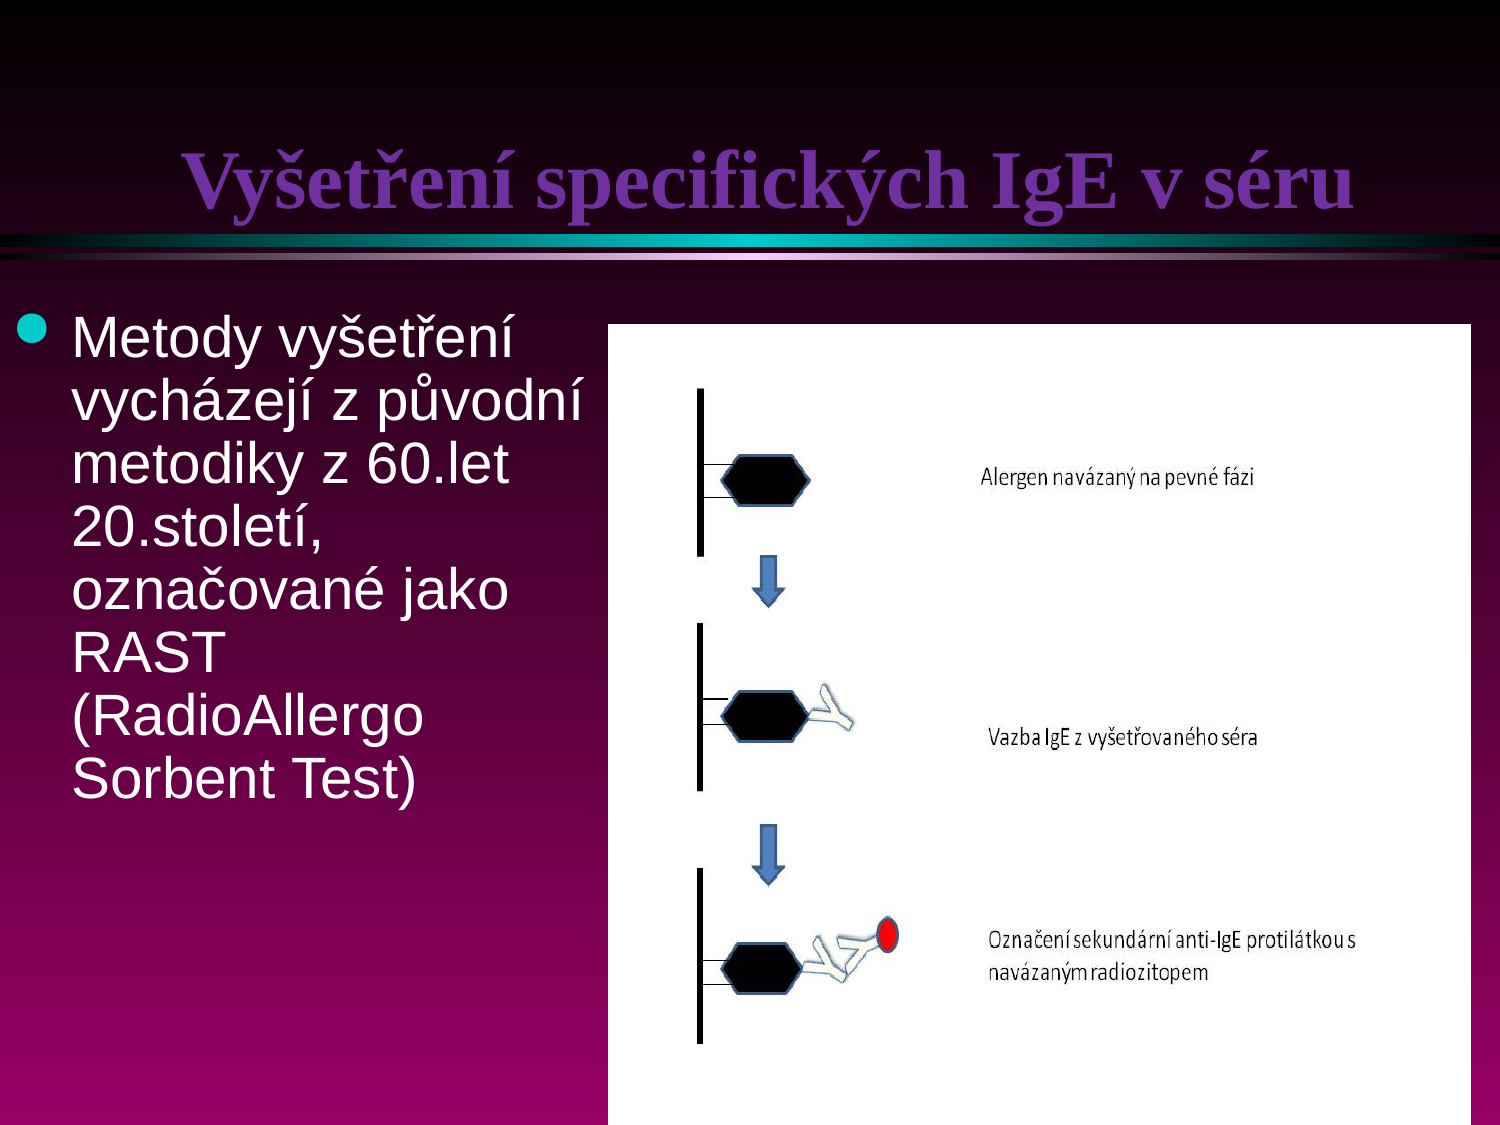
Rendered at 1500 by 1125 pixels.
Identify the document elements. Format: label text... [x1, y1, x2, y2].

list Metody vyšetření vycházejí z původní metodiky z 60.let 20.století, označované jako RAST (RadioAllergo Sorbent Test) [0, 299, 609, 1125]
title Vyšetření specifických IgE v séru [37, 44, 1500, 233]
picture [608, 324, 1471, 1125]
